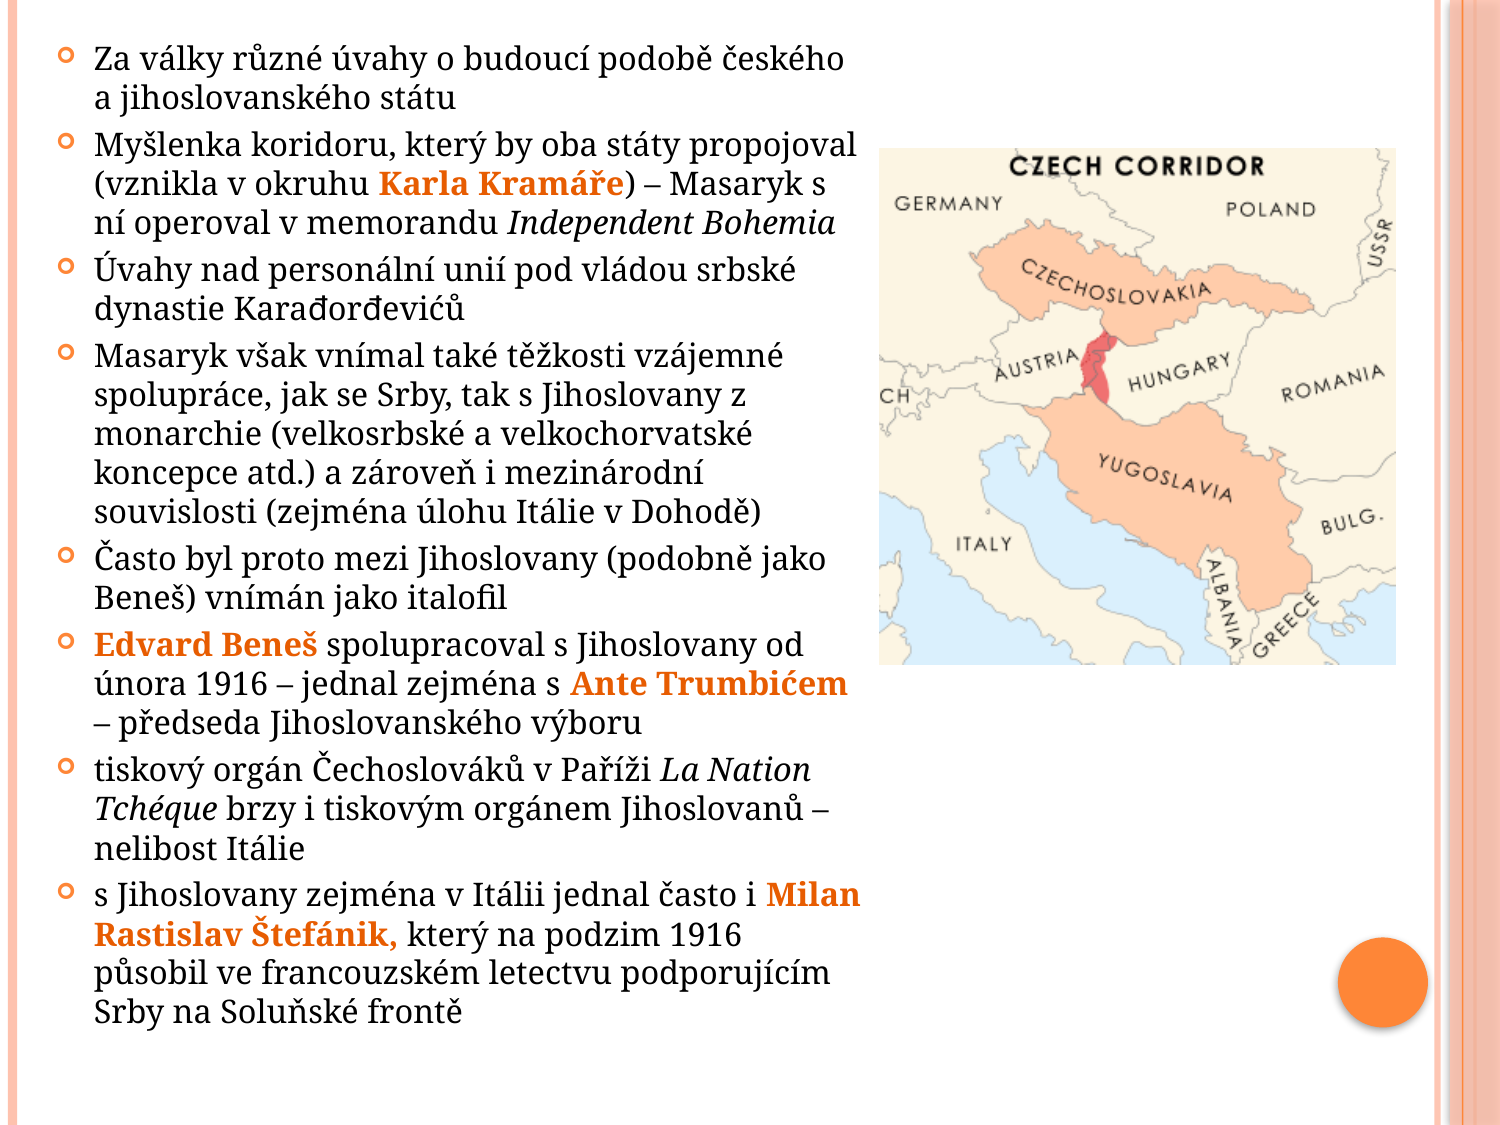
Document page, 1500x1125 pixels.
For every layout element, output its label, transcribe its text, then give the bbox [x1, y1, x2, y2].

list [879, 148, 1397, 666]
list Za války různé úvahy o budoucí podobě českého a jihoslovanského státu Myšlenka koridoru, který by oba státy propojoval (vznikla v okruhu Karla Kramáře) – Masaryk s ní operoval v memorandu Independent Bohemia Úvahy nad personální unií pod vládou srbské dynastie Karađorđevićů Masaryk však vnímal také těžkosti vzájemné spolupráce, jak se Srby, tak s Jihoslovany z monarchie (velkosrbské a velkochorvatské koncepce atd.) a zároveň i mezinárodní souvislosti (zejména úlohu Itálie v Dohodě) Často byl proto mezi Jihoslovany (podobně jako Beneš) vnímán jako italofil Edvard Beneš spolupracoval s Jihoslovany od února 1916 – jednal zejména s Ante Trumbićem – předseda Jihoslovanského výboru tiskový orgán Čechoslováků v Paříži La Nation Tchéque brzy i tiskovým orgánem Jihoslovanů – nelibost Itálie s Jihoslovany zejména v Itálii jednal často i Milan Rastislav Štefánik, který na podzim 1916 působil ve francouzském letectvu podporujícím Srby na Soluňské frontě [41, 30, 880, 1083]
